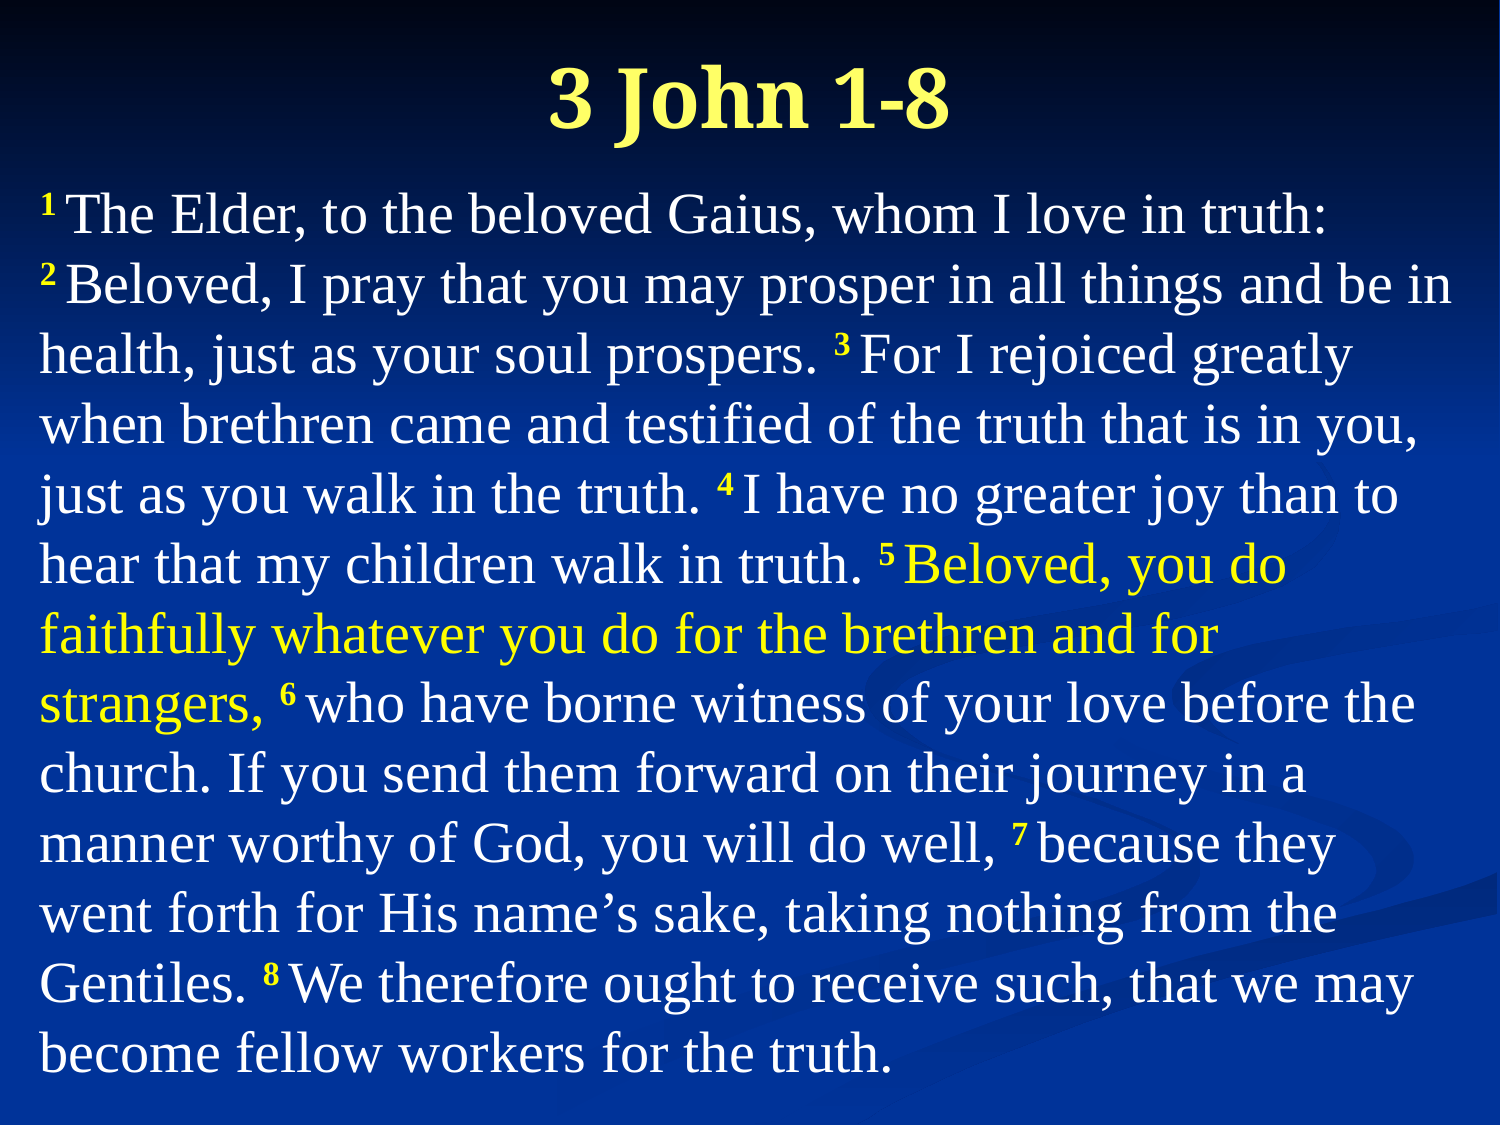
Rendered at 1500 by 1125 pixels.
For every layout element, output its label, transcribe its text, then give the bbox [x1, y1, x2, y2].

text_box 3 John 1-8 1 The Elder, to the beloved Gaius, whom I love in truth: 2 Beloved, I pray that you may prosper in all things and be in health, just as your soul prospers. 3 For I rejoiced greatly when brethren came and testified of the truth that is in you, just as you walk in the truth. 4 I have no greater joy than to hear that my children walk in truth. 5 Beloved, you do faithfully whatever you do for the brethren and for strangers, 6 who have borne witness of your love before the church. If you send them forward on their journey in a manner worthy of God, you will do well, 7 because they went forth for His name’s sake, taking nothing from the Gentiles. 8 We therefore ought to receive such, that we may become fellow workers for the truth. [24, 37, 1475, 1092]
